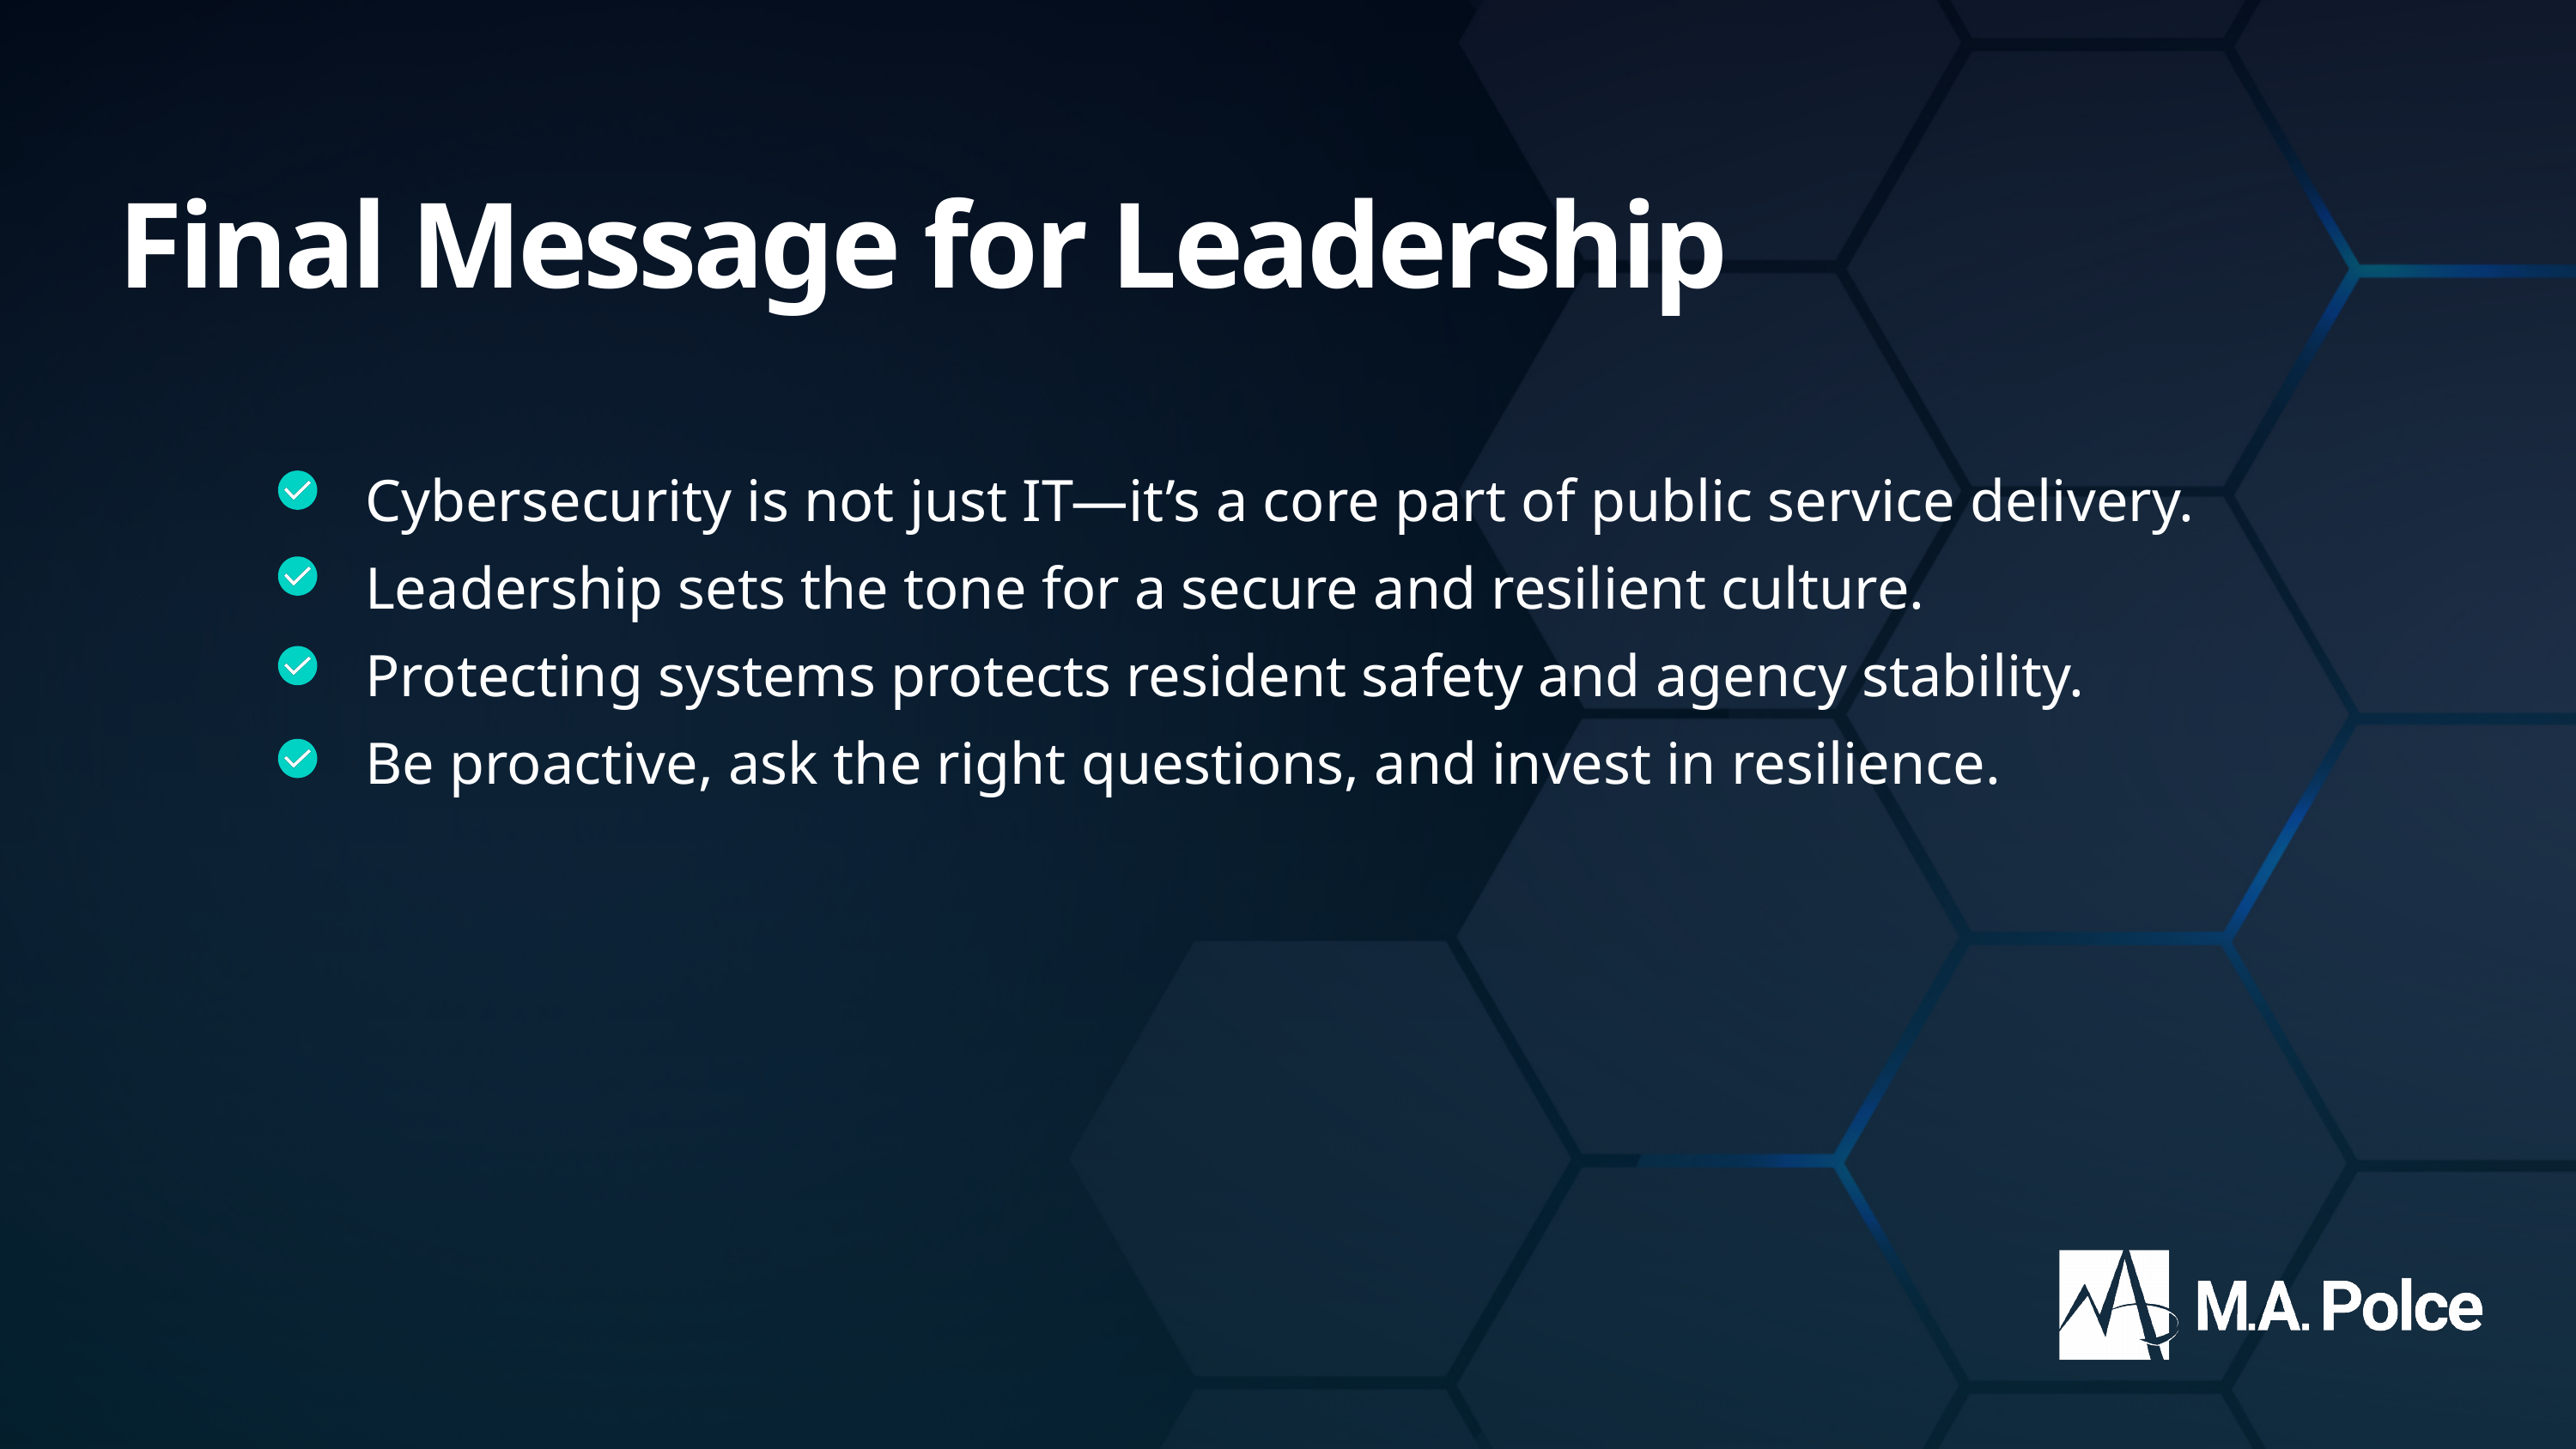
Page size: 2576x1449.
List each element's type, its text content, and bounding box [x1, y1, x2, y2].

picture [0, 0, 2576, 1449]
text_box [277, 470, 318, 511]
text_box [277, 738, 318, 779]
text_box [277, 555, 318, 597]
text_box Final Message for Leadership [118, 88, 1889, 312]
text_box Cybersecurity is not just IT—it’s a core part of public service delivery. Leadership sets the tone for a secure and resilient culture. Protecting systems protects resident safety and agency stability. Be proactive, ask the right questions, and invest in resilience. [365, 445, 2462, 796]
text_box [277, 646, 318, 686]
